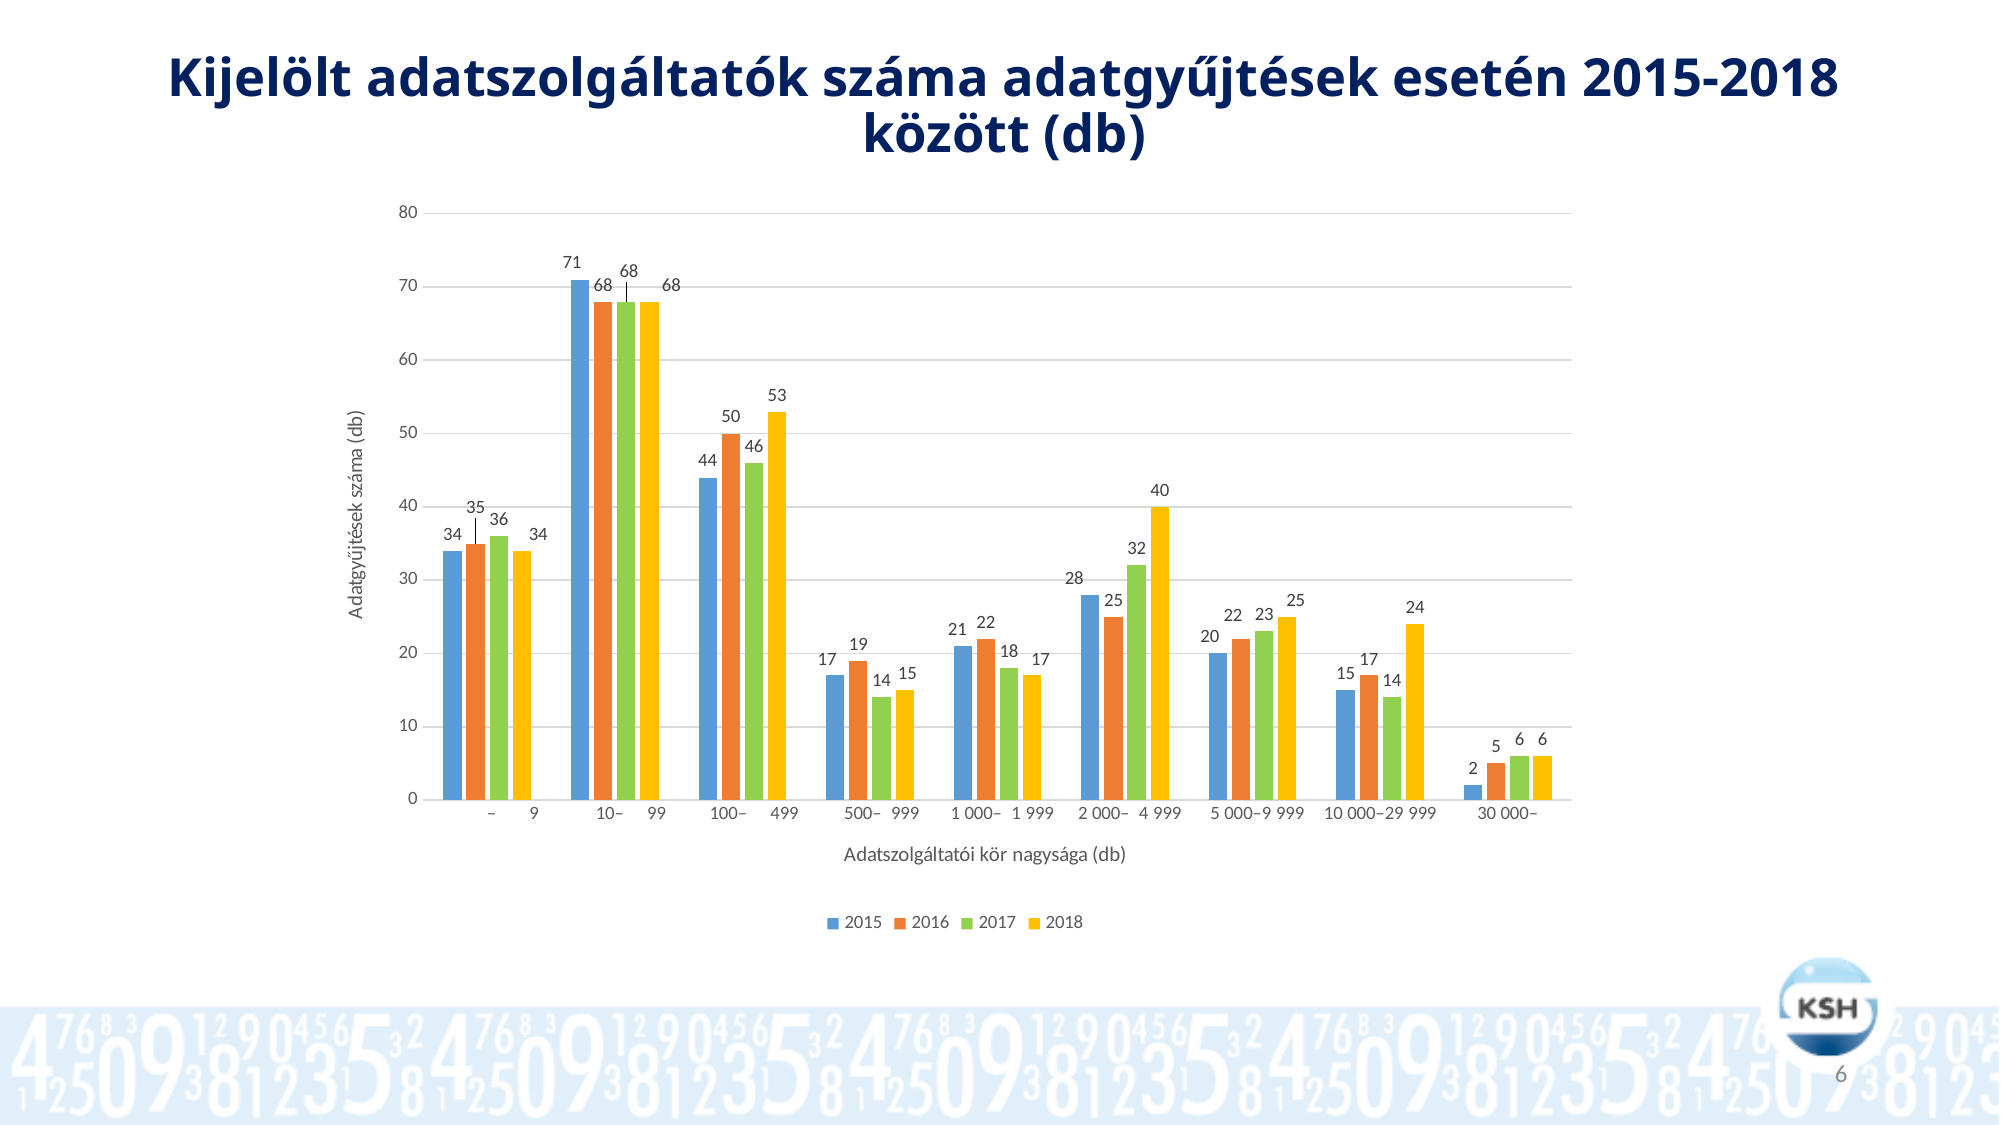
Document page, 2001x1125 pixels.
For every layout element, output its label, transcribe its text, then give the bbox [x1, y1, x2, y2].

chart [313, 189, 1598, 940]
slide_number 6 [1412, 1042, 1863, 1103]
title Kijelölt adatszolgáltatók száma adatgyűjtések esetén 2015-2018 között (db) [84, 43, 1925, 172]
picture [0, 0, 2001, 1125]
